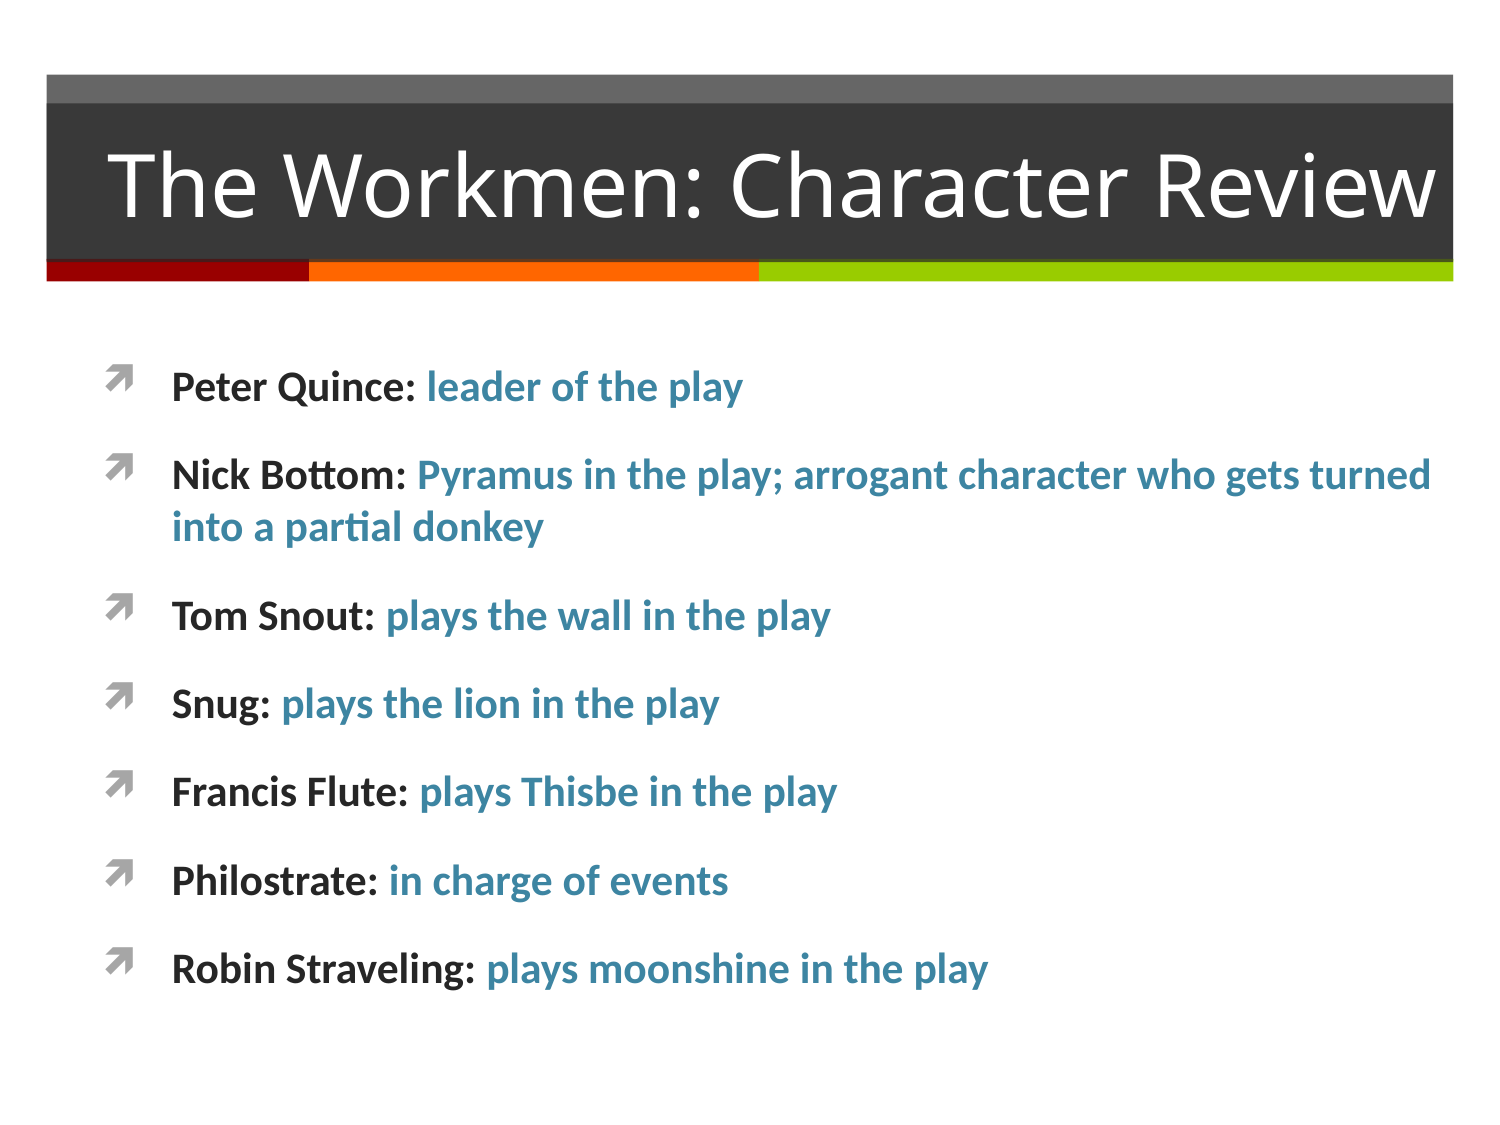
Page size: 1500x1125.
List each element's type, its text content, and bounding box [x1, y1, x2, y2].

list Peter Quince: leader of the play Nick Bottom: Pyramus in the play; arrogant character who gets turned into a partial donkey Tom Snout: plays the wall in the play Snug: plays the lion in the play Francis Flute: plays Thisbe in the play Philostrate: in charge of events Robin Straveling: plays moonshine in the play [86, 350, 1454, 1005]
title The Workmen: Character Review [46, 103, 1454, 263]
